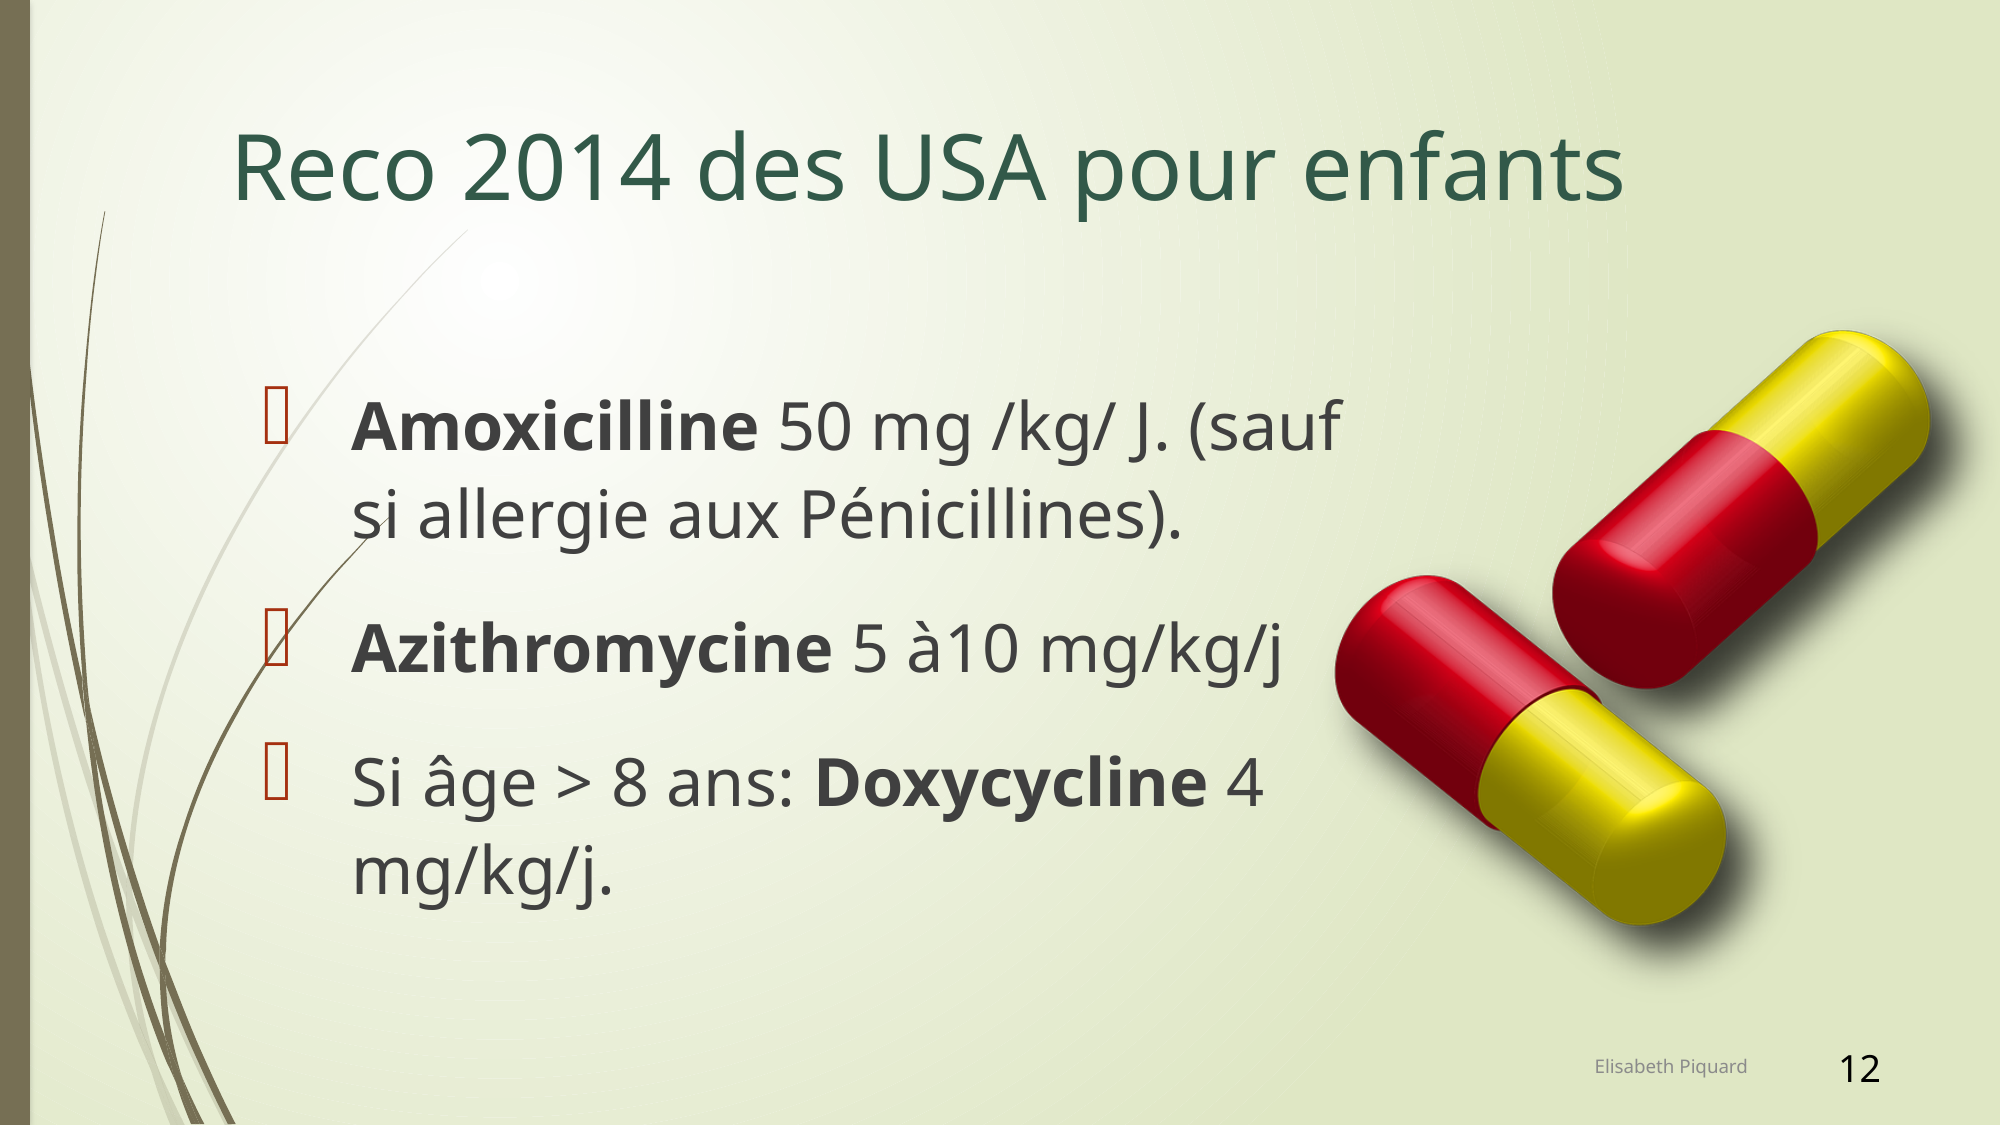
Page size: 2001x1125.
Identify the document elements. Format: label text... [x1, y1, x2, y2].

slide_number 12 [1823, 1037, 1952, 1098]
list Amoxicilline 50 mg /kg/ J. (sauf si allergie aux Pénicillines). Azithromycine 5 à10 mg/kg/j Si âge > 8 ans: Doxycycline 4 mg/kg/j. [247, 368, 1298, 988]
picture [1303, 298, 2000, 1014]
footer Elisabeth Piquard [1579, 1029, 1795, 1106]
text_box Reco 2014 des USA pour enfants [215, 101, 1795, 227]
